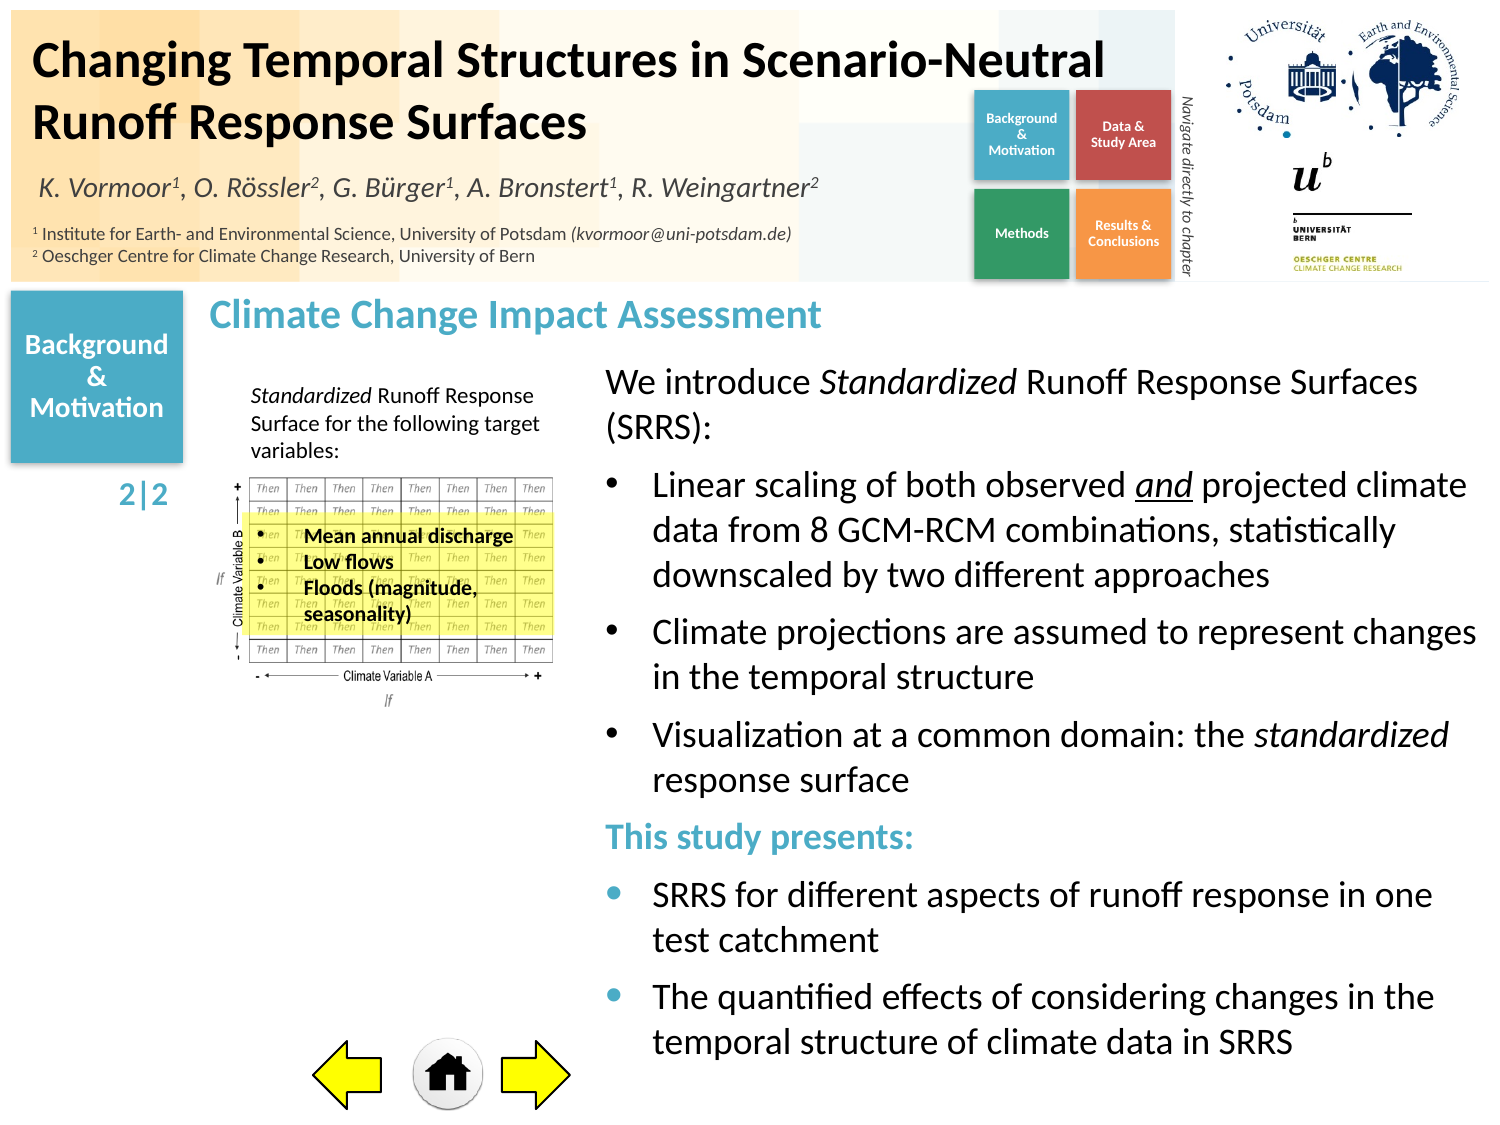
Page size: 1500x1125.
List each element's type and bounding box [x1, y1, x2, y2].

text_box [974, 89, 1172, 280]
text_box [10, 290, 184, 464]
text_box [206, 467, 581, 722]
picture [0, 0, 1500, 1125]
